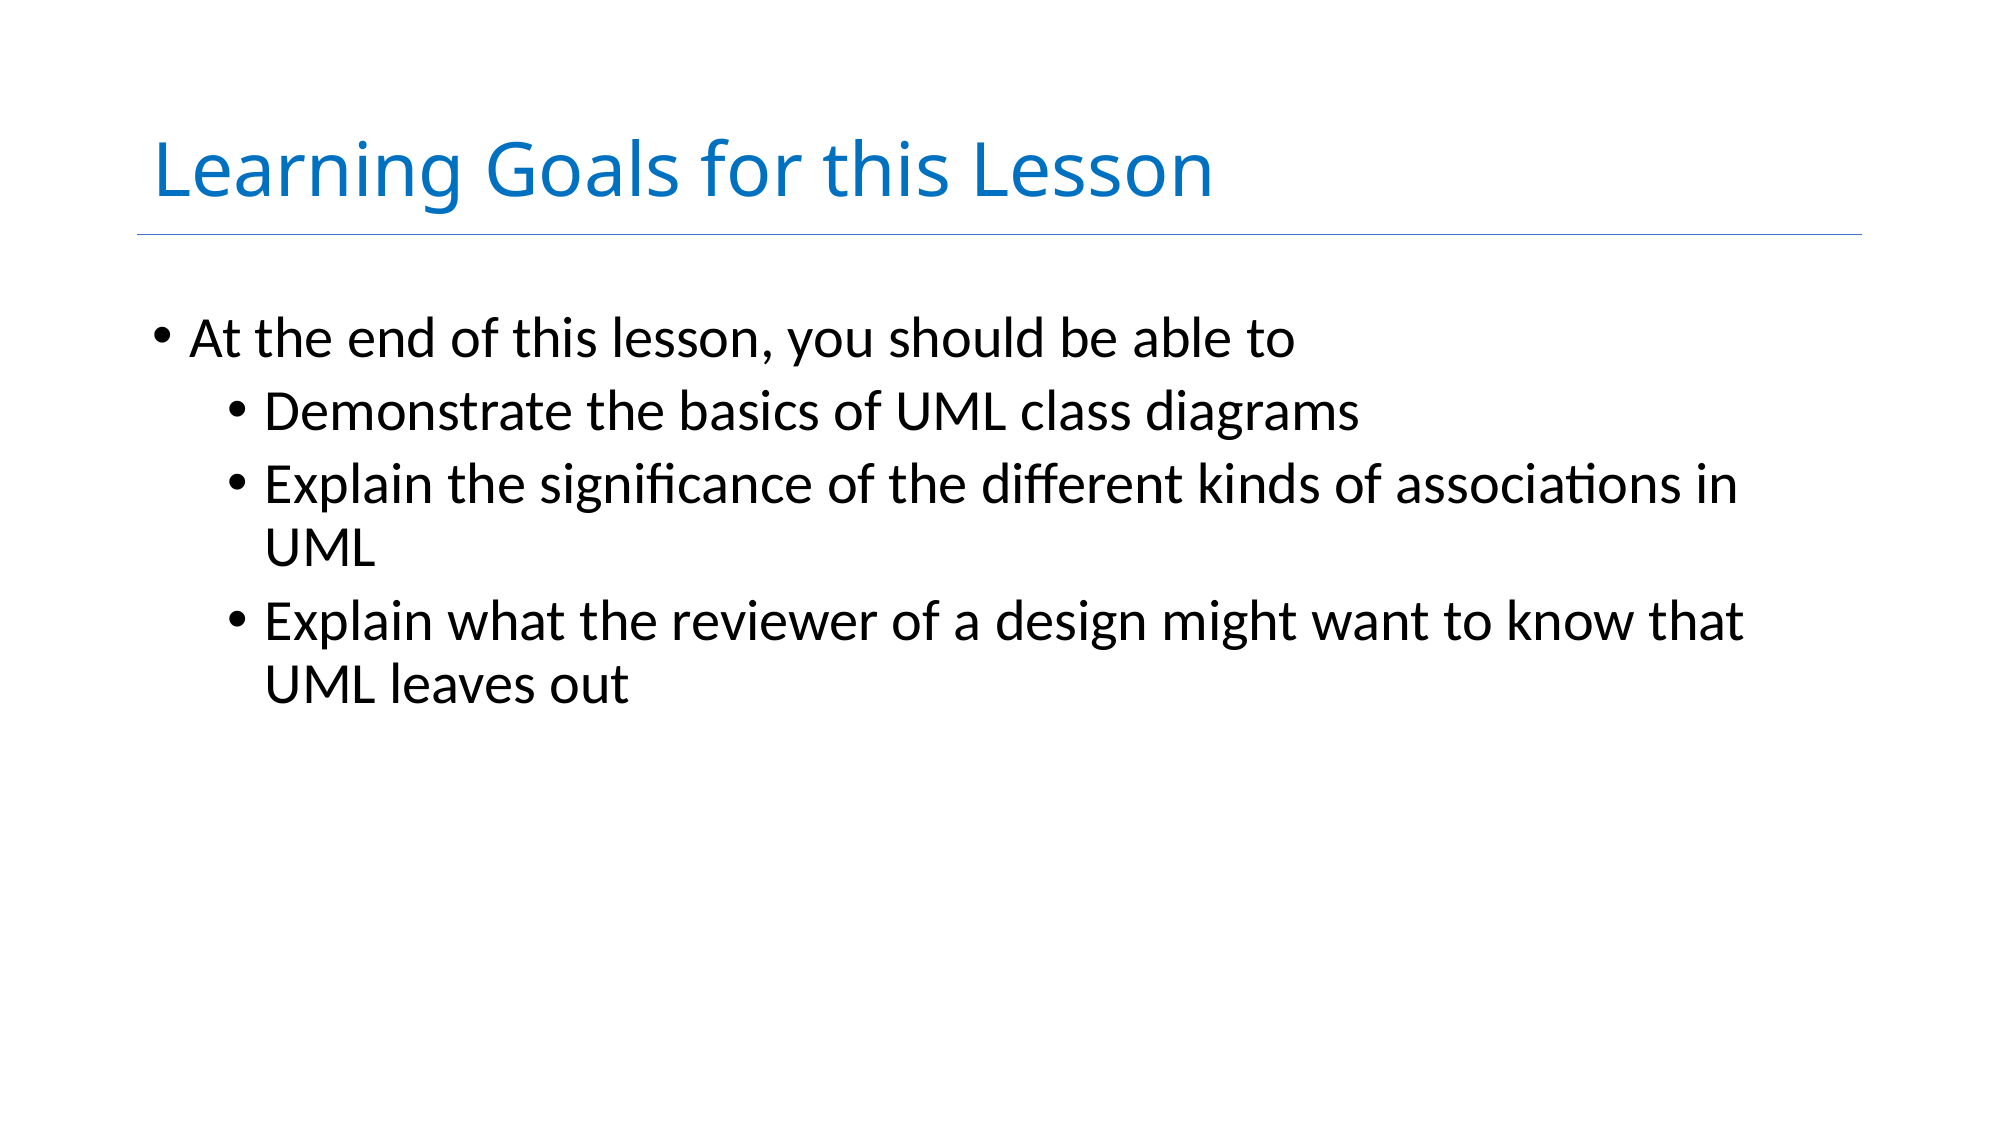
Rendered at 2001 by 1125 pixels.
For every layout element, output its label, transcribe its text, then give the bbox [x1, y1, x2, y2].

title Learning Goals for this Lesson [137, 3, 1863, 221]
list At the end of this lesson, you should be able to Demonstrate the basics of UML class diagrams Explain the significance of the different kinds of associations in UML Explain what the reviewer of a design might want to know that UML leaves out [137, 299, 1863, 1014]
